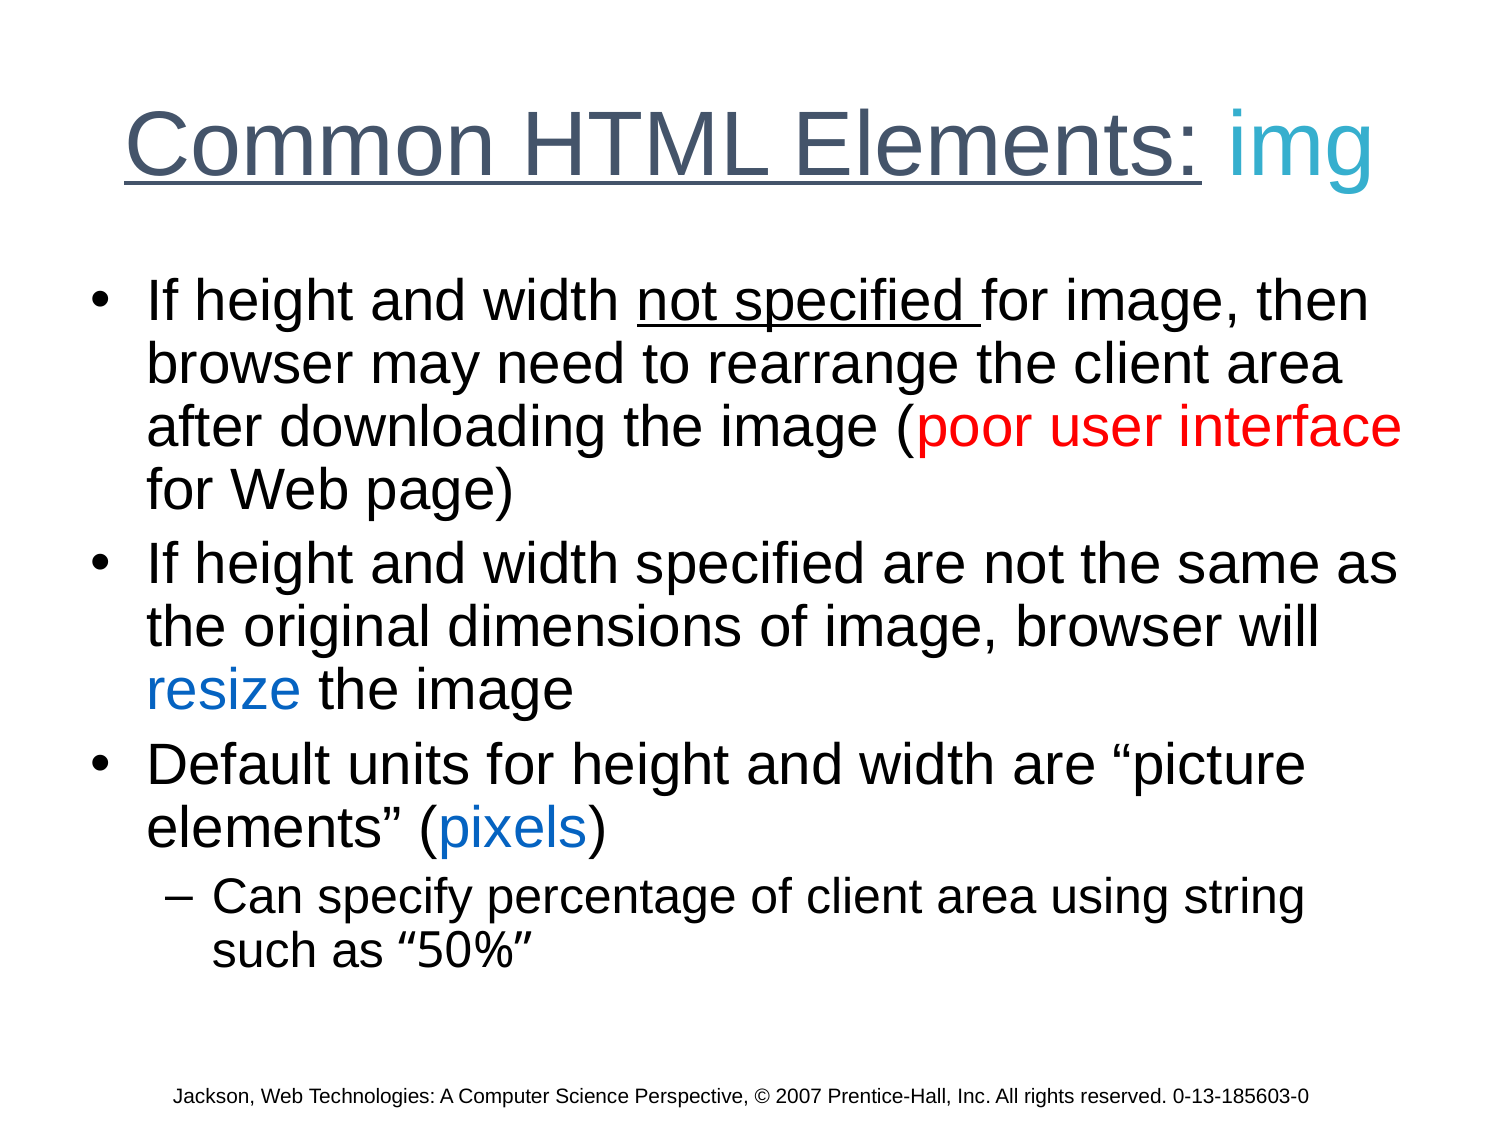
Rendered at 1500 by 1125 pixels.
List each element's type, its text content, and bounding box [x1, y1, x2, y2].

title Common HTML Elements: img [75, 45, 1425, 233]
footer Jackson, Web Technologies: A Computer Science Perspective, © 2007 Prentice-Hall, Inc. All rights reserved. 0-13-185603-0 [75, 1074, 1413, 1103]
list If height and width not specified for image, then browser may need to rearrange the client area after downloading the image (poor user interface for Web page) If height and width specified are not the same as the original dimensions of image, browser will resize the image Default units for height and width are “picture elements” (pixels) Can specify percentage of client area using string such as “50%” [75, 262, 1425, 1005]
